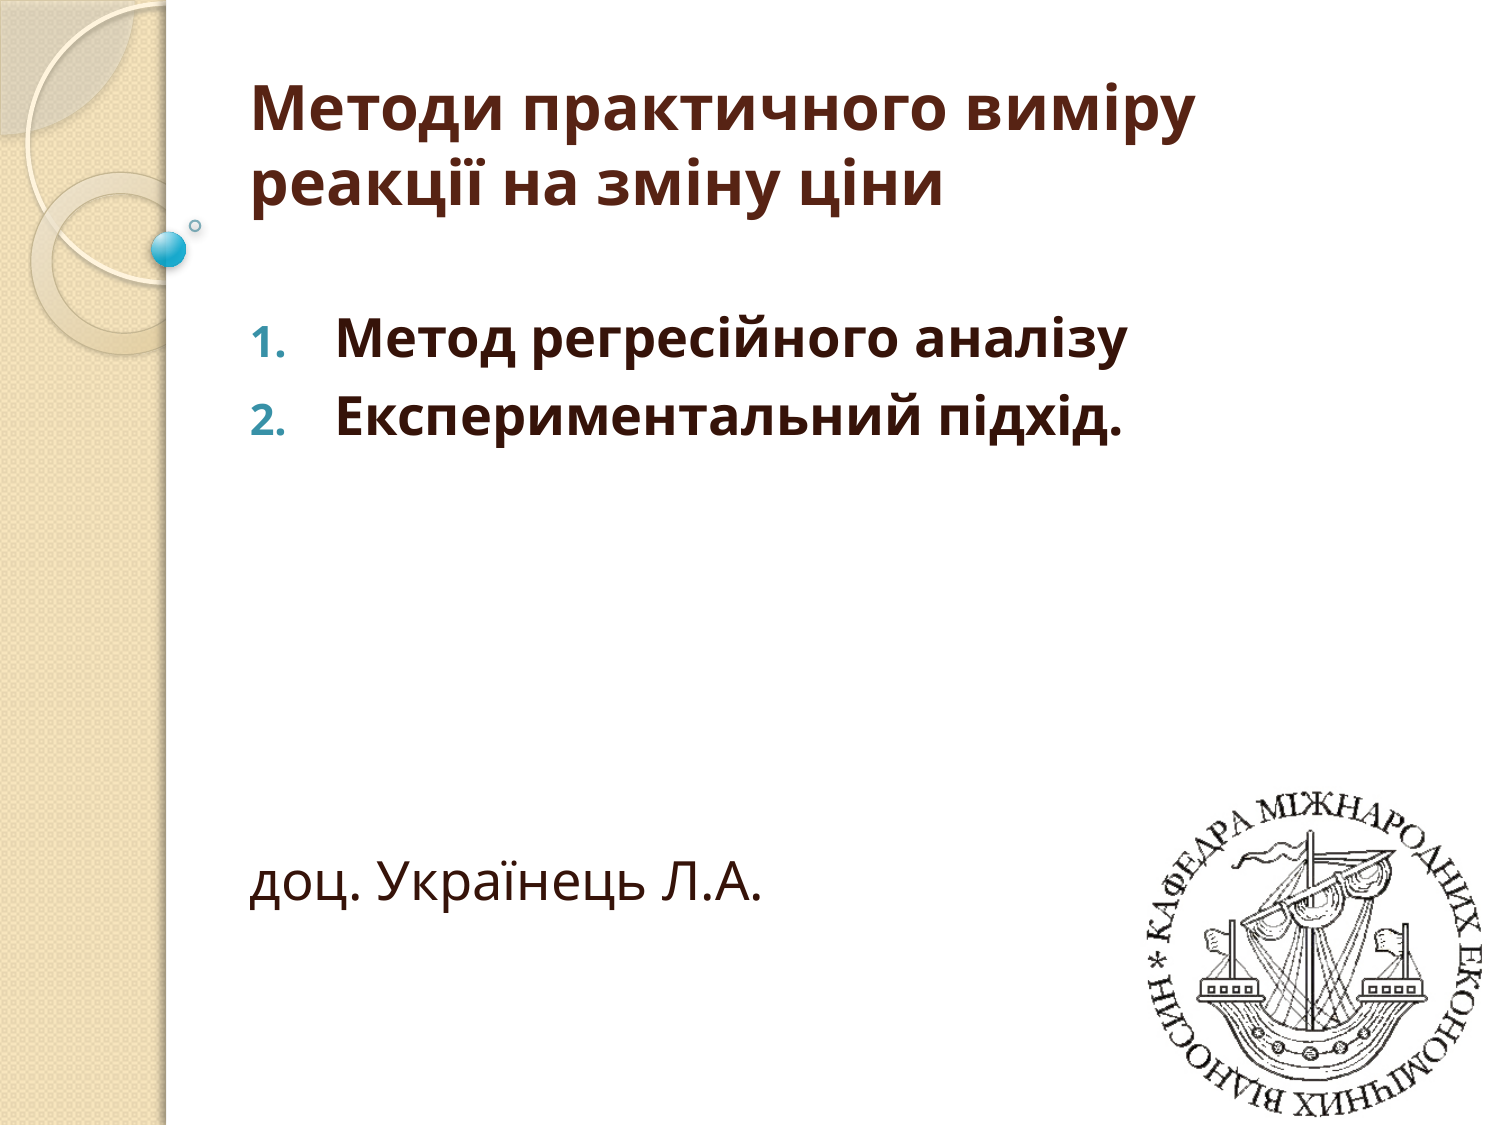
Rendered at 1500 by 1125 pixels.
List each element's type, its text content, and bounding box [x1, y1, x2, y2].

title Методи практичного виміру реакції на зміну ціни [234, 59, 1450, 301]
subtitle Метод регресійного аналізу Експериментальний підхід. доц. Українець Л.А. [234, 303, 1450, 1000]
picture [1139, 786, 1491, 1125]
